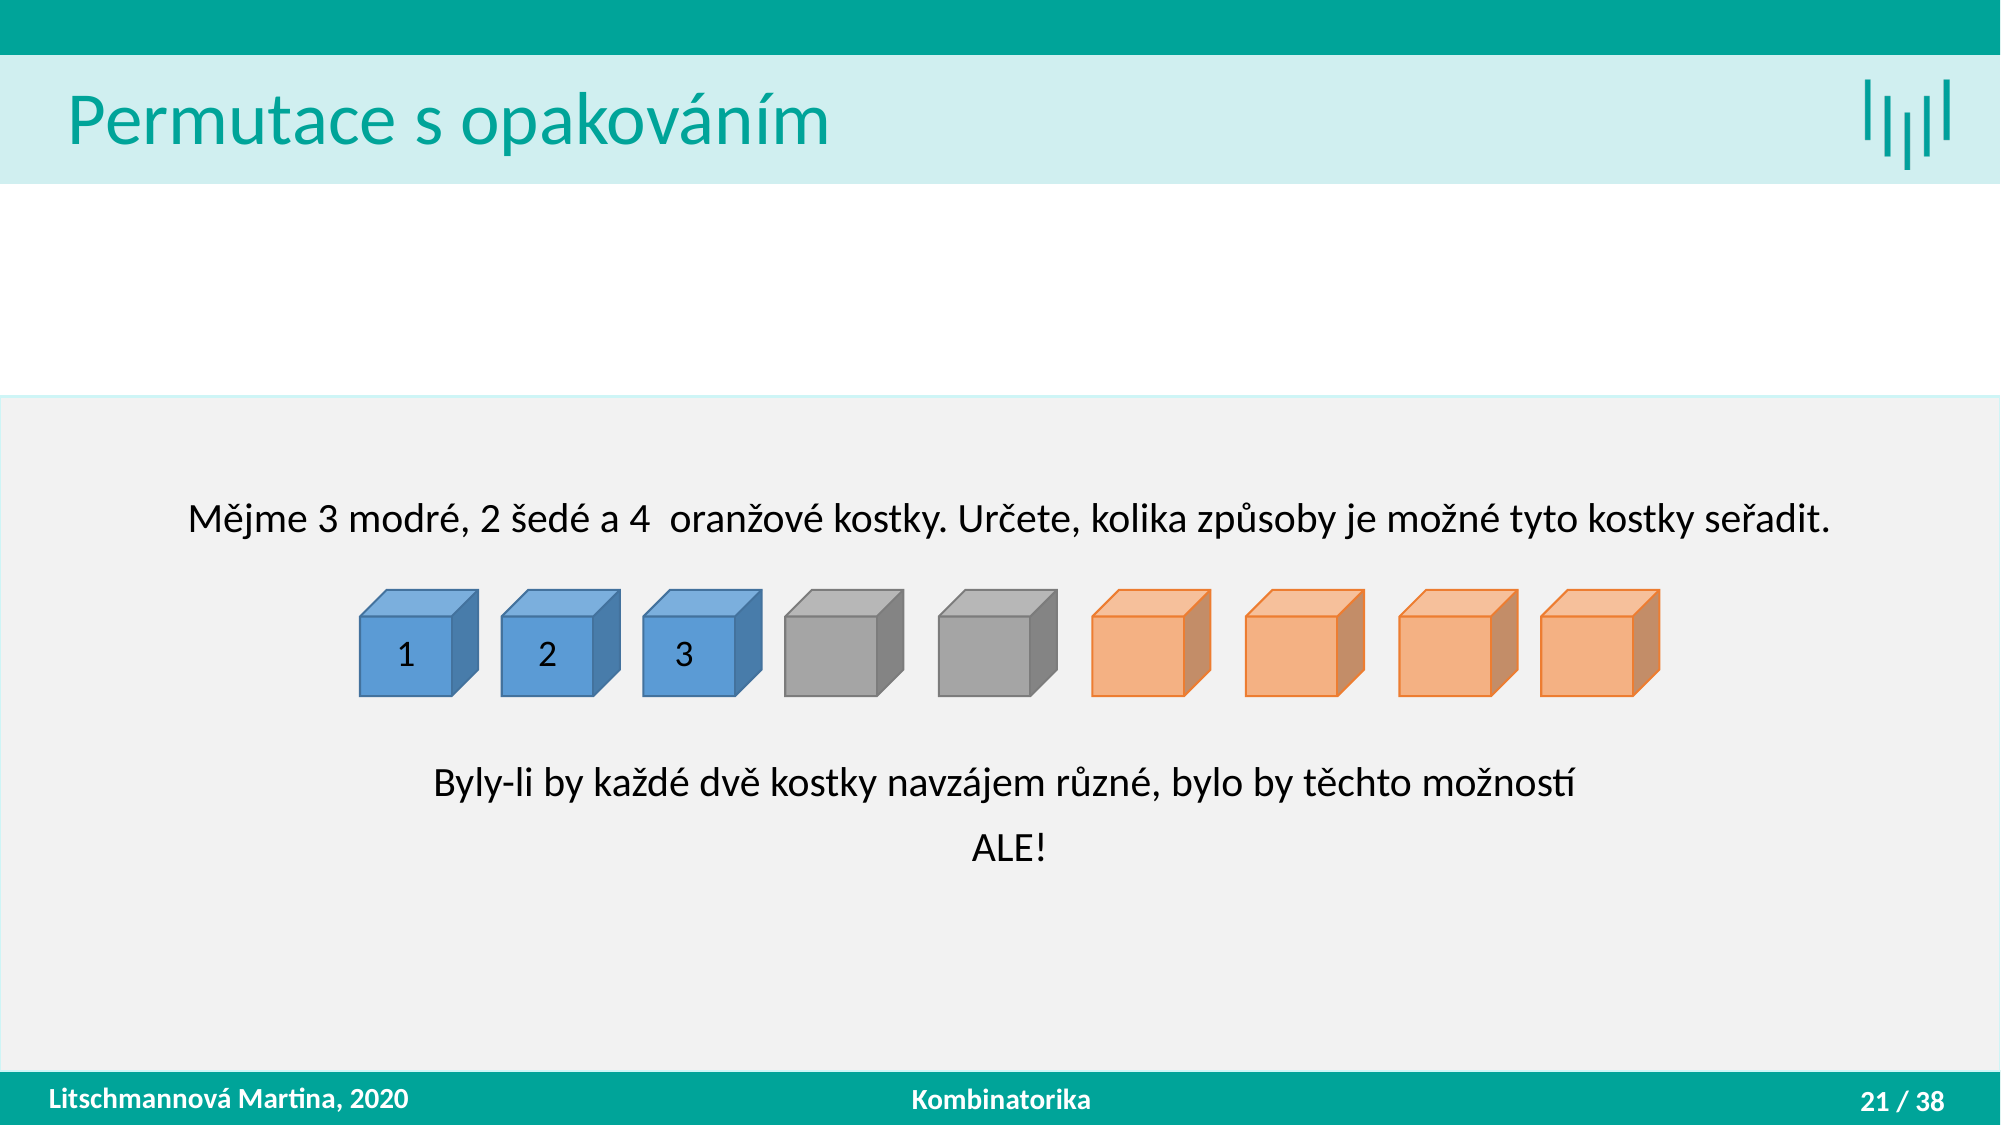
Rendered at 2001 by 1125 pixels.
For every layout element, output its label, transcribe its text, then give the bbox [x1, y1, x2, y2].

text_box [0, 395, 2000, 1072]
slide_number Litschmannová Martina, 2020 [33, 1070, 484, 1124]
list Permutace s opakováním [52, 59, 1835, 181]
picture [1852, 69, 1960, 178]
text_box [359, 589, 1660, 697]
footer Kombinatorika [664, 1070, 1340, 1125]
slide_number 21 / 38 [1509, 1072, 1960, 1125]
